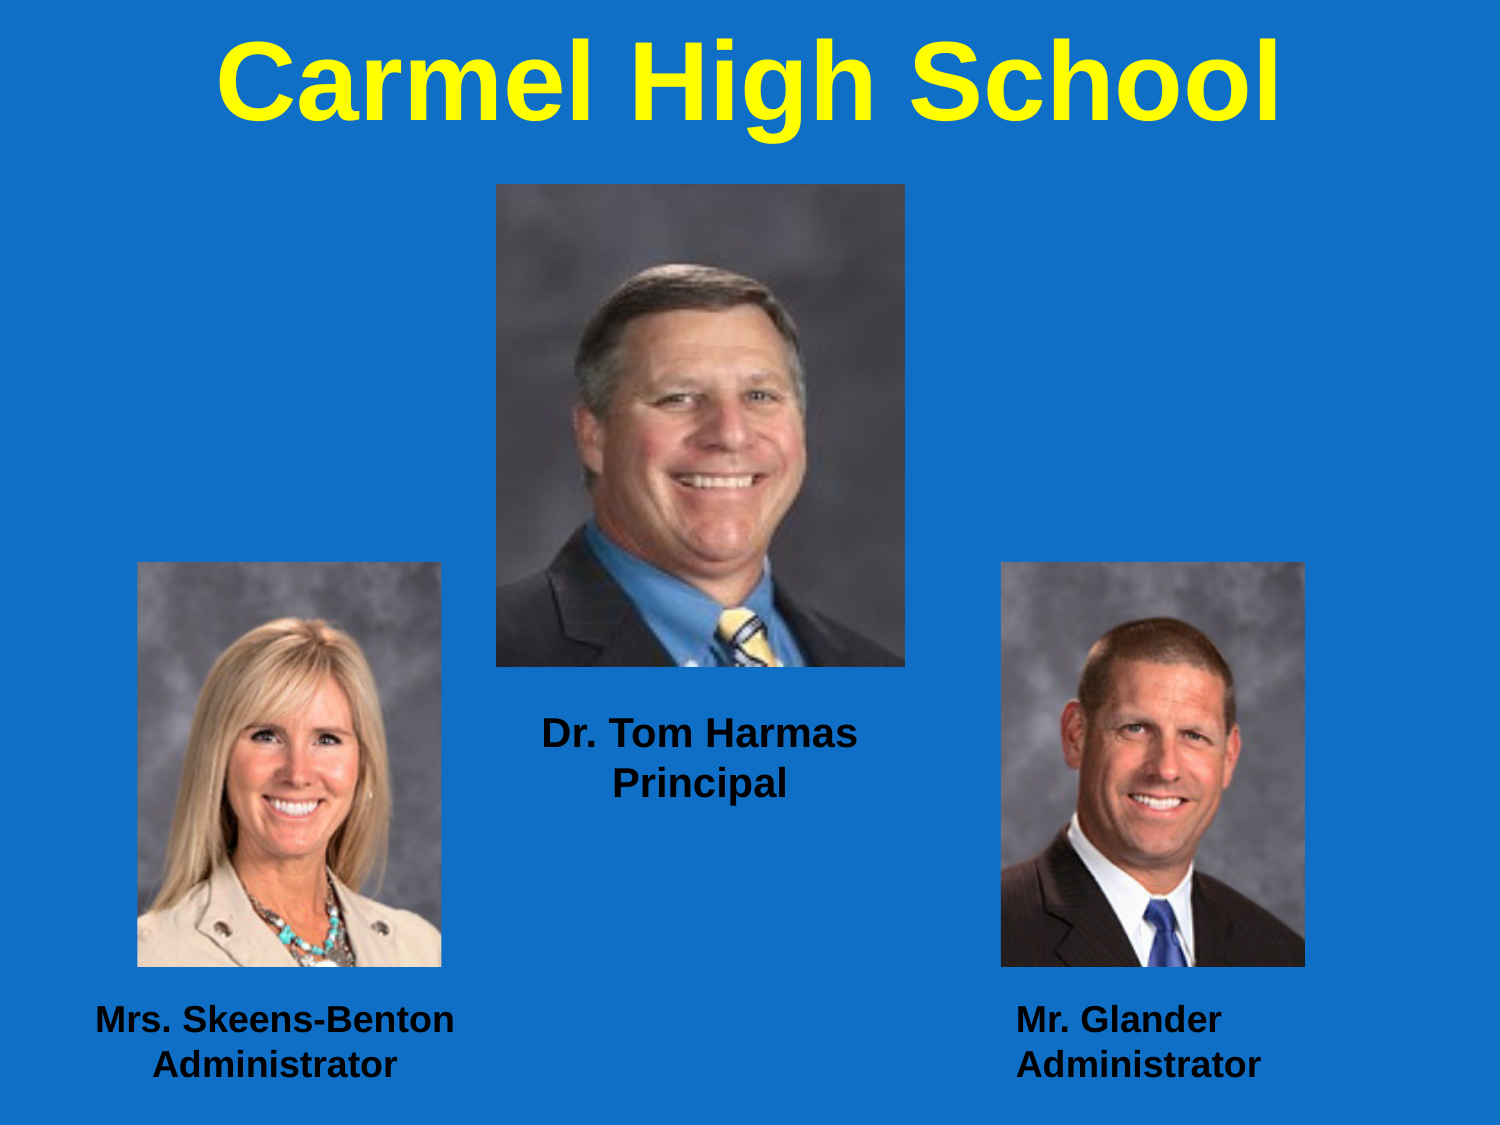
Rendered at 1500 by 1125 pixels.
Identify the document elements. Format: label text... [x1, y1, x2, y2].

picture [137, 562, 442, 967]
picture [1000, 562, 1306, 967]
text_box Carmel High School [137, 1, 1363, 151]
picture [495, 184, 905, 667]
text_box Dr. Tom Harmas Principal [500, 698, 900, 814]
text_box Mrs. Skeens-Benton Administrator [75, 987, 475, 1093]
text_box Mr. Glander Administrator [1000, 987, 1344, 1093]
